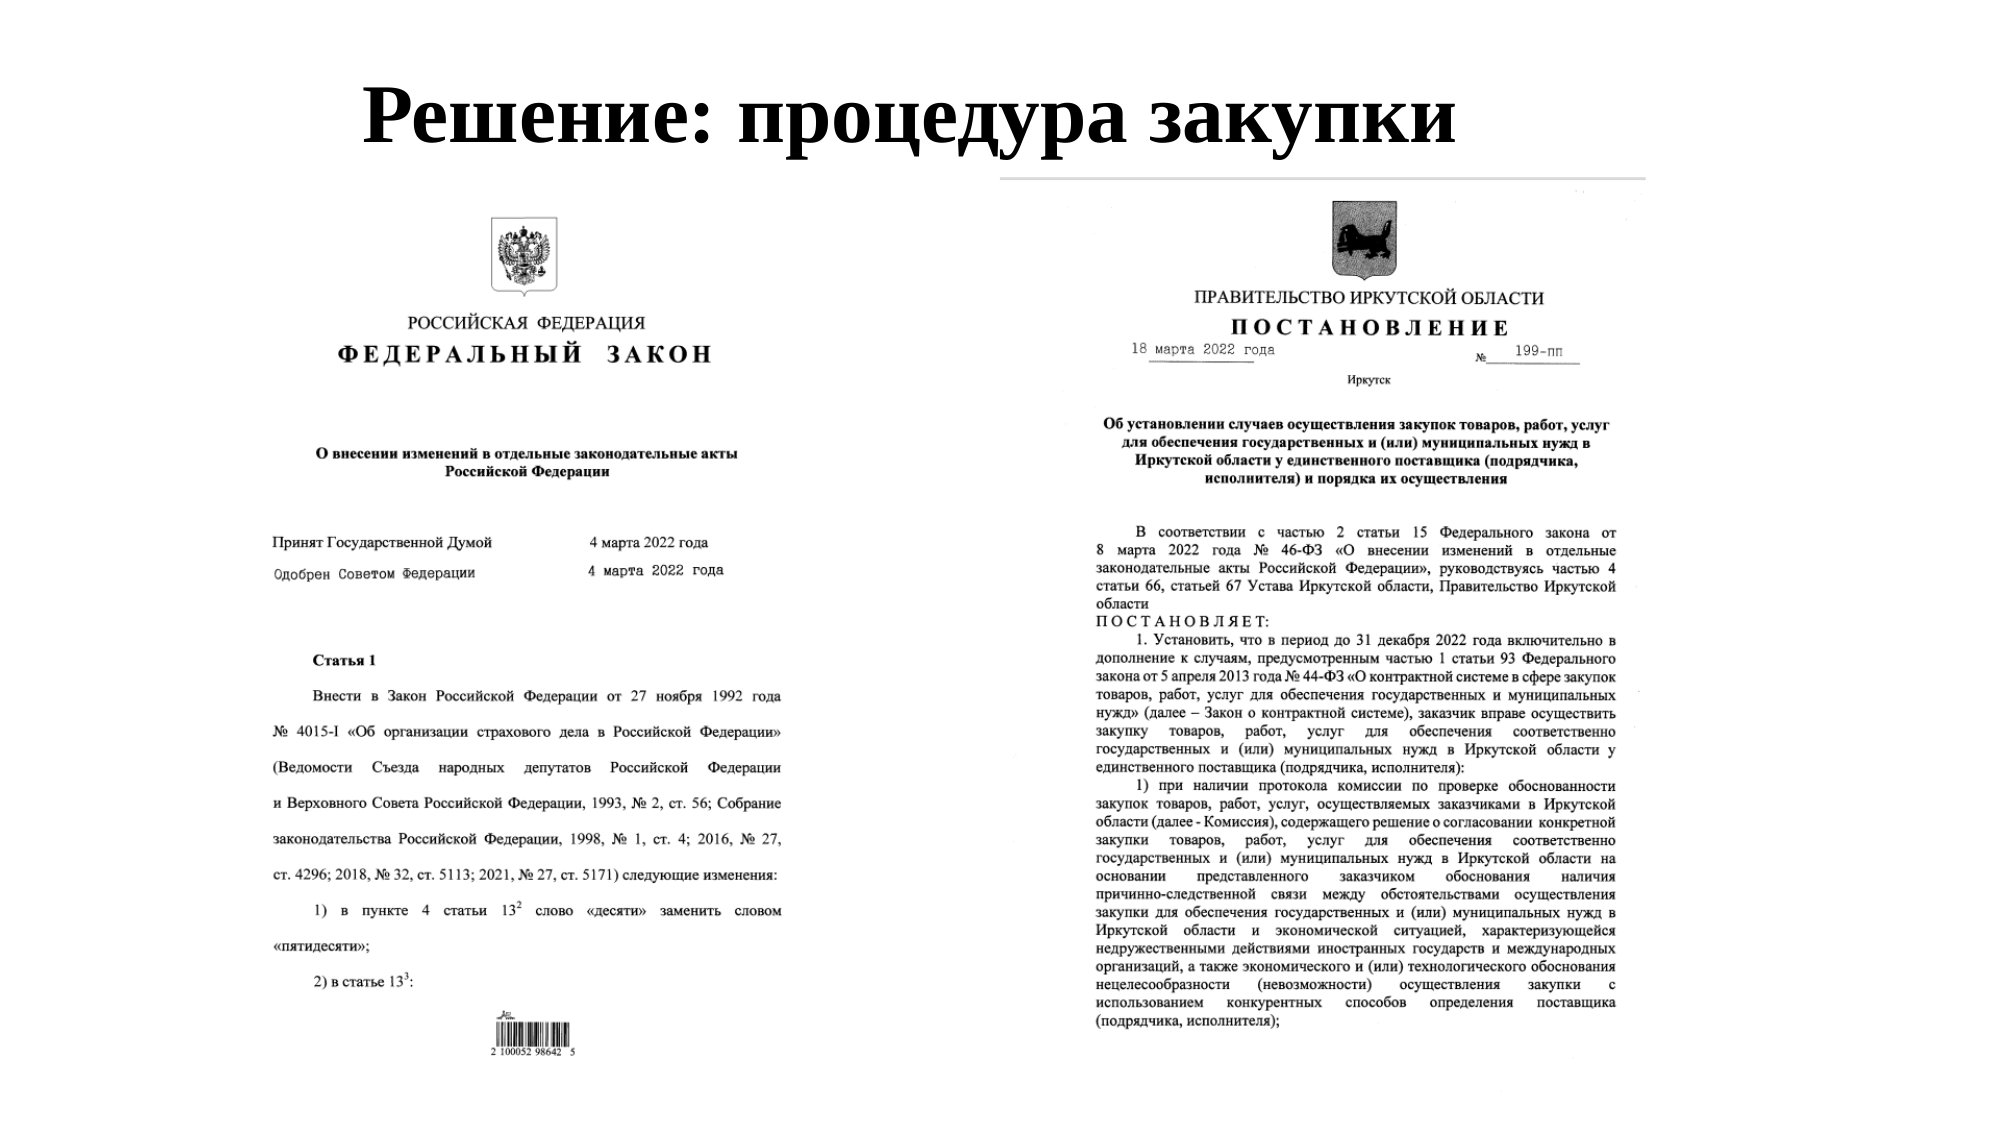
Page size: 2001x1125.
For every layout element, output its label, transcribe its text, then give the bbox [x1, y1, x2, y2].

picture [214, 178, 848, 1072]
title Решение: процедура закупки [164, 19, 1656, 212]
picture [999, 177, 1646, 1105]
